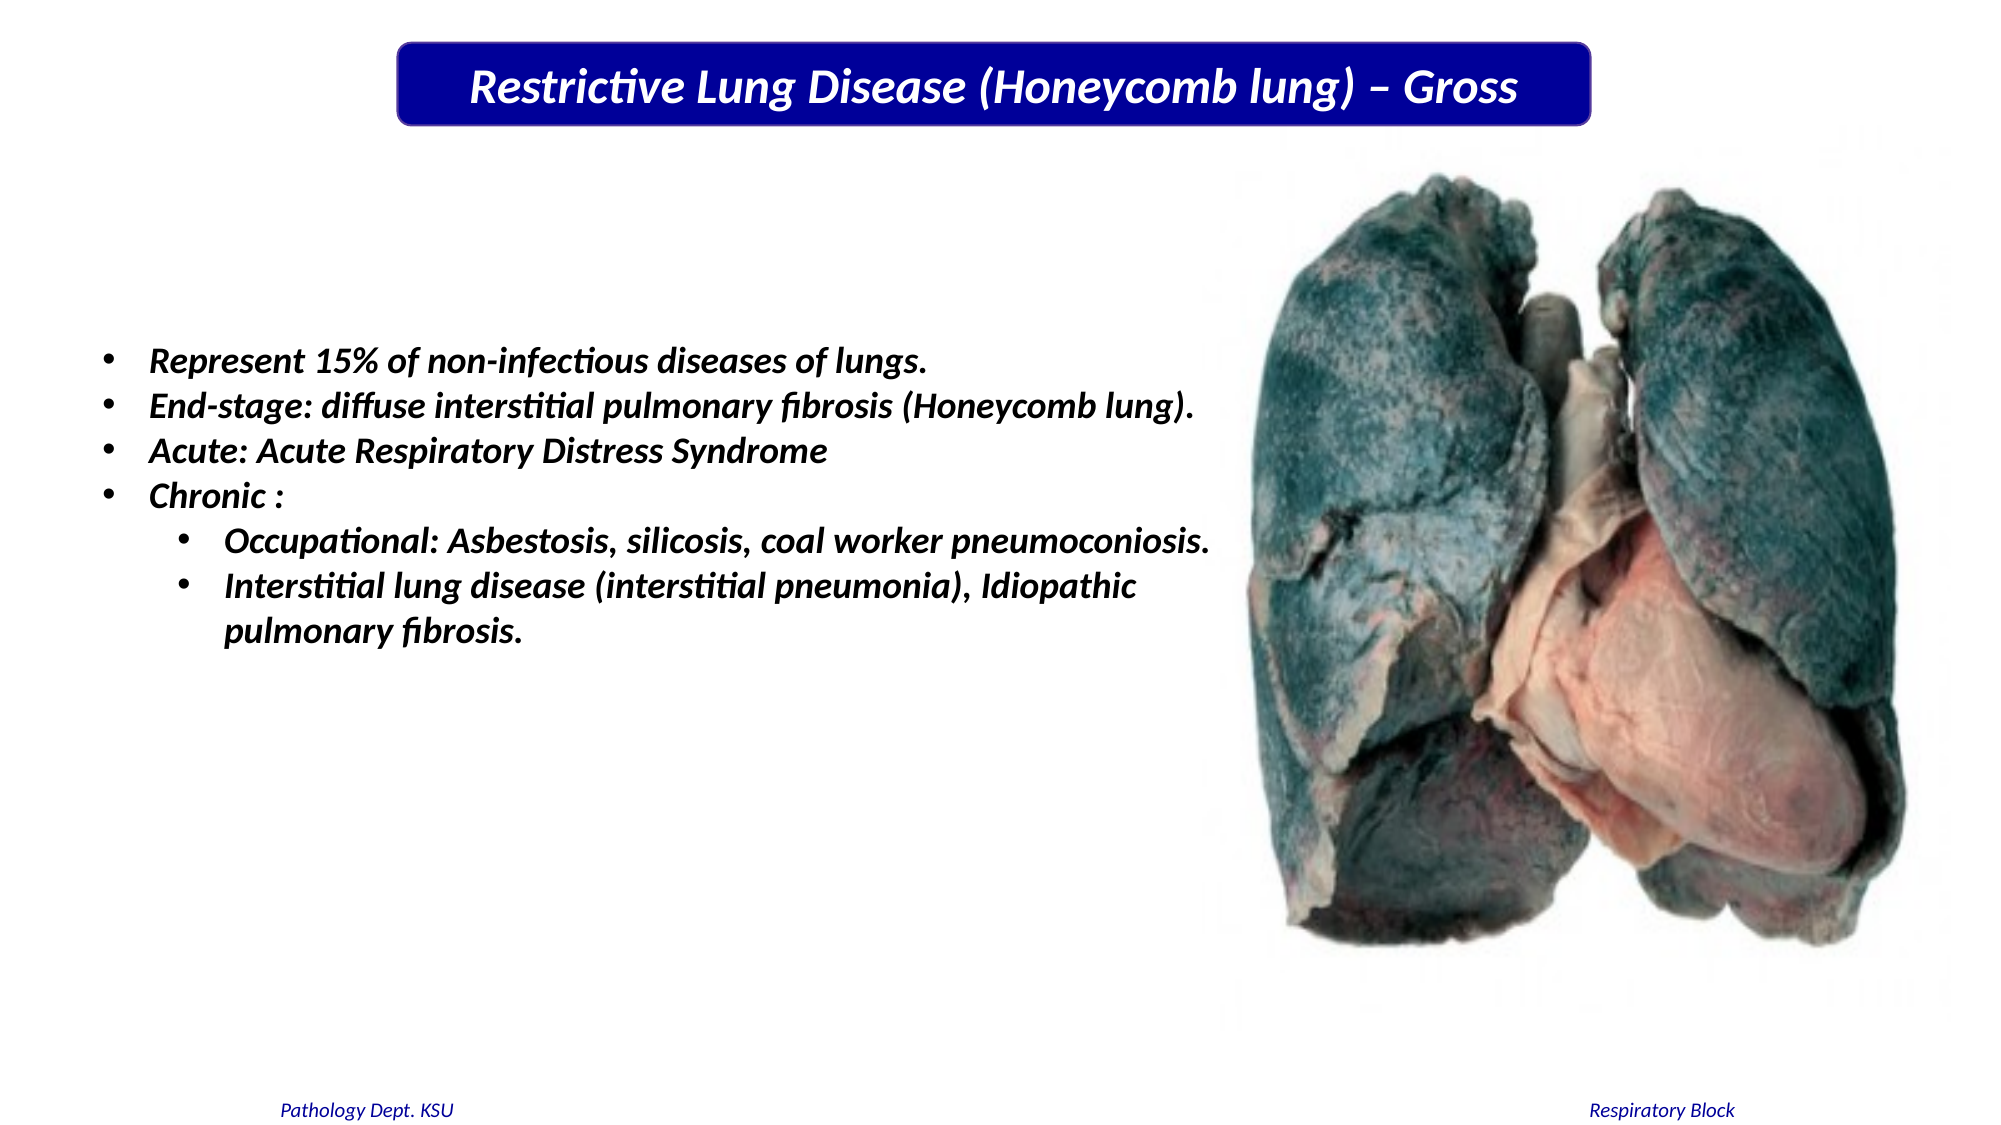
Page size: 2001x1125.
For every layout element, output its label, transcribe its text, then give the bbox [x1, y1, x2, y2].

text_box Represent 15% of non-infectious diseases of lungs. End-stage: diffuse interstitial pulmonary fibrosis (Honeycomb lung). Acute: Acute Respiratory Distress Syndrome Chronic : Occupational: Asbestosis, silicosis, coal worker pneumoconiosis. Interstitial lung disease (interstitial pneumonia), Idiopathic pulmonary fibrosis. [87, 328, 1202, 659]
text_box Pathology Dept. KSU [249, 1089, 469, 1125]
picture [1202, 125, 1951, 1031]
text_box Restrictive Lung Disease (Honeycomb lung) – Gross [396, 41, 1592, 127]
text_box Respiratory Block [1566, 1089, 1750, 1125]
